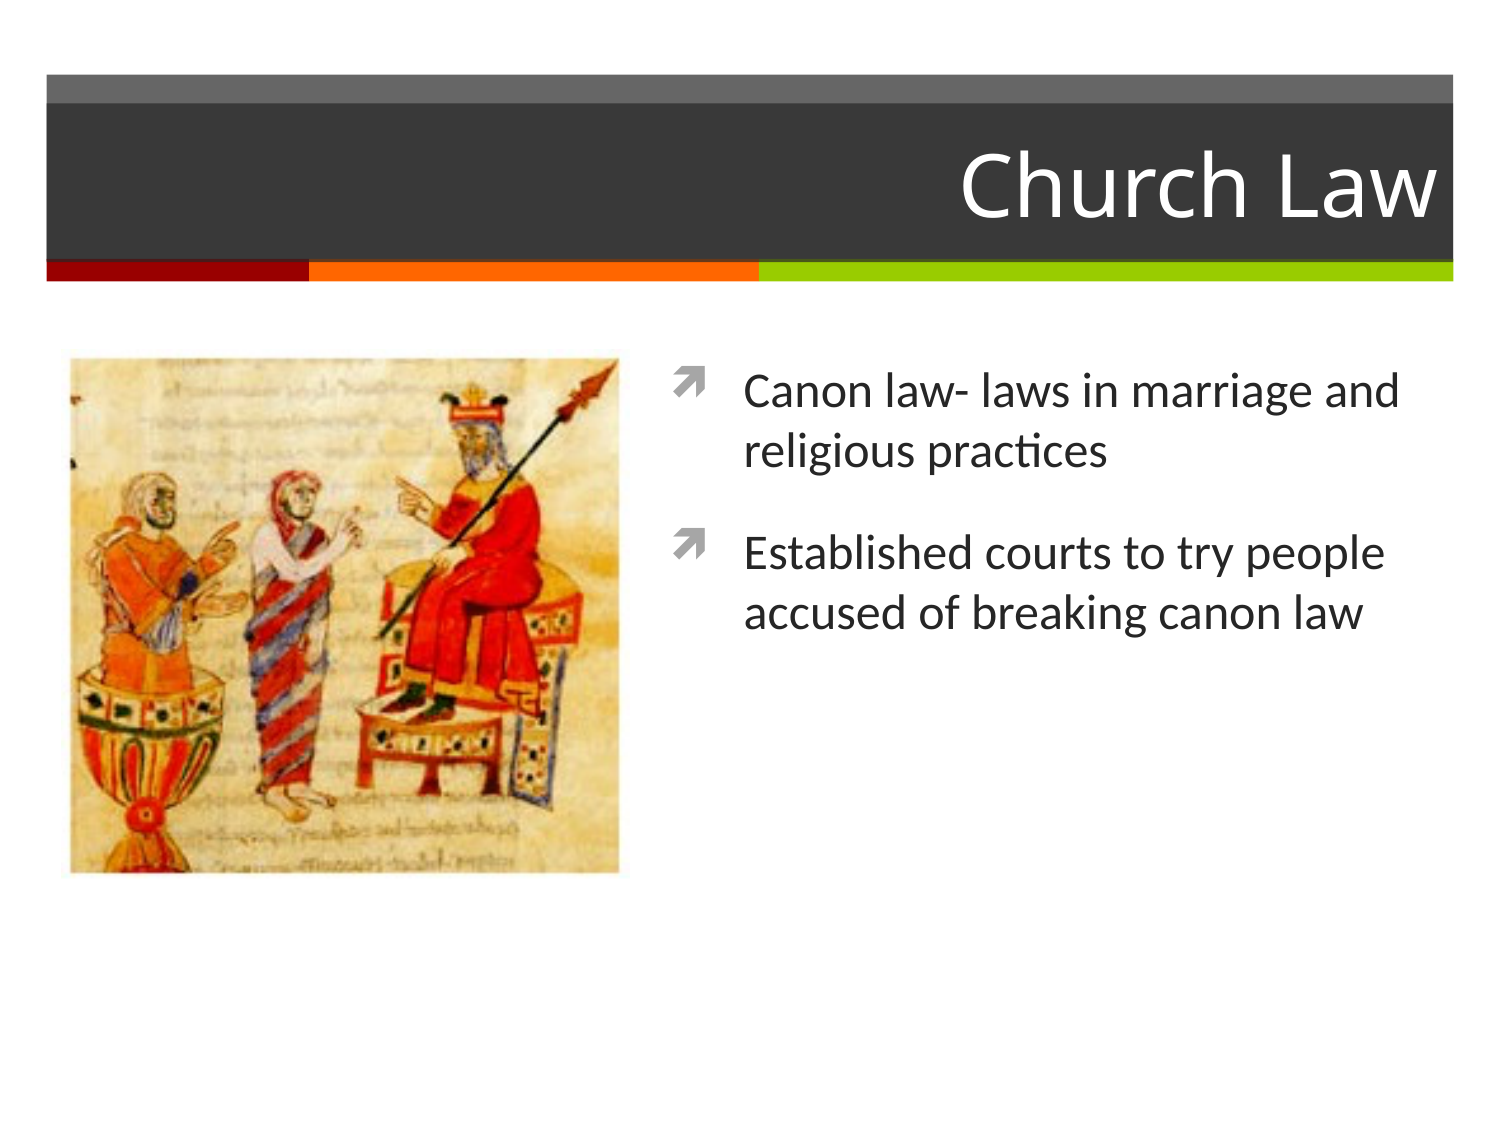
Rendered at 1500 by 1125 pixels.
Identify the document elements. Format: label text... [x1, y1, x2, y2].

title Church Law [46, 103, 1454, 263]
picture [60, 349, 631, 884]
list Canon law- laws in marriage and religious practices Established courts to try people accused of breaking canon law [654, 350, 1478, 1005]
